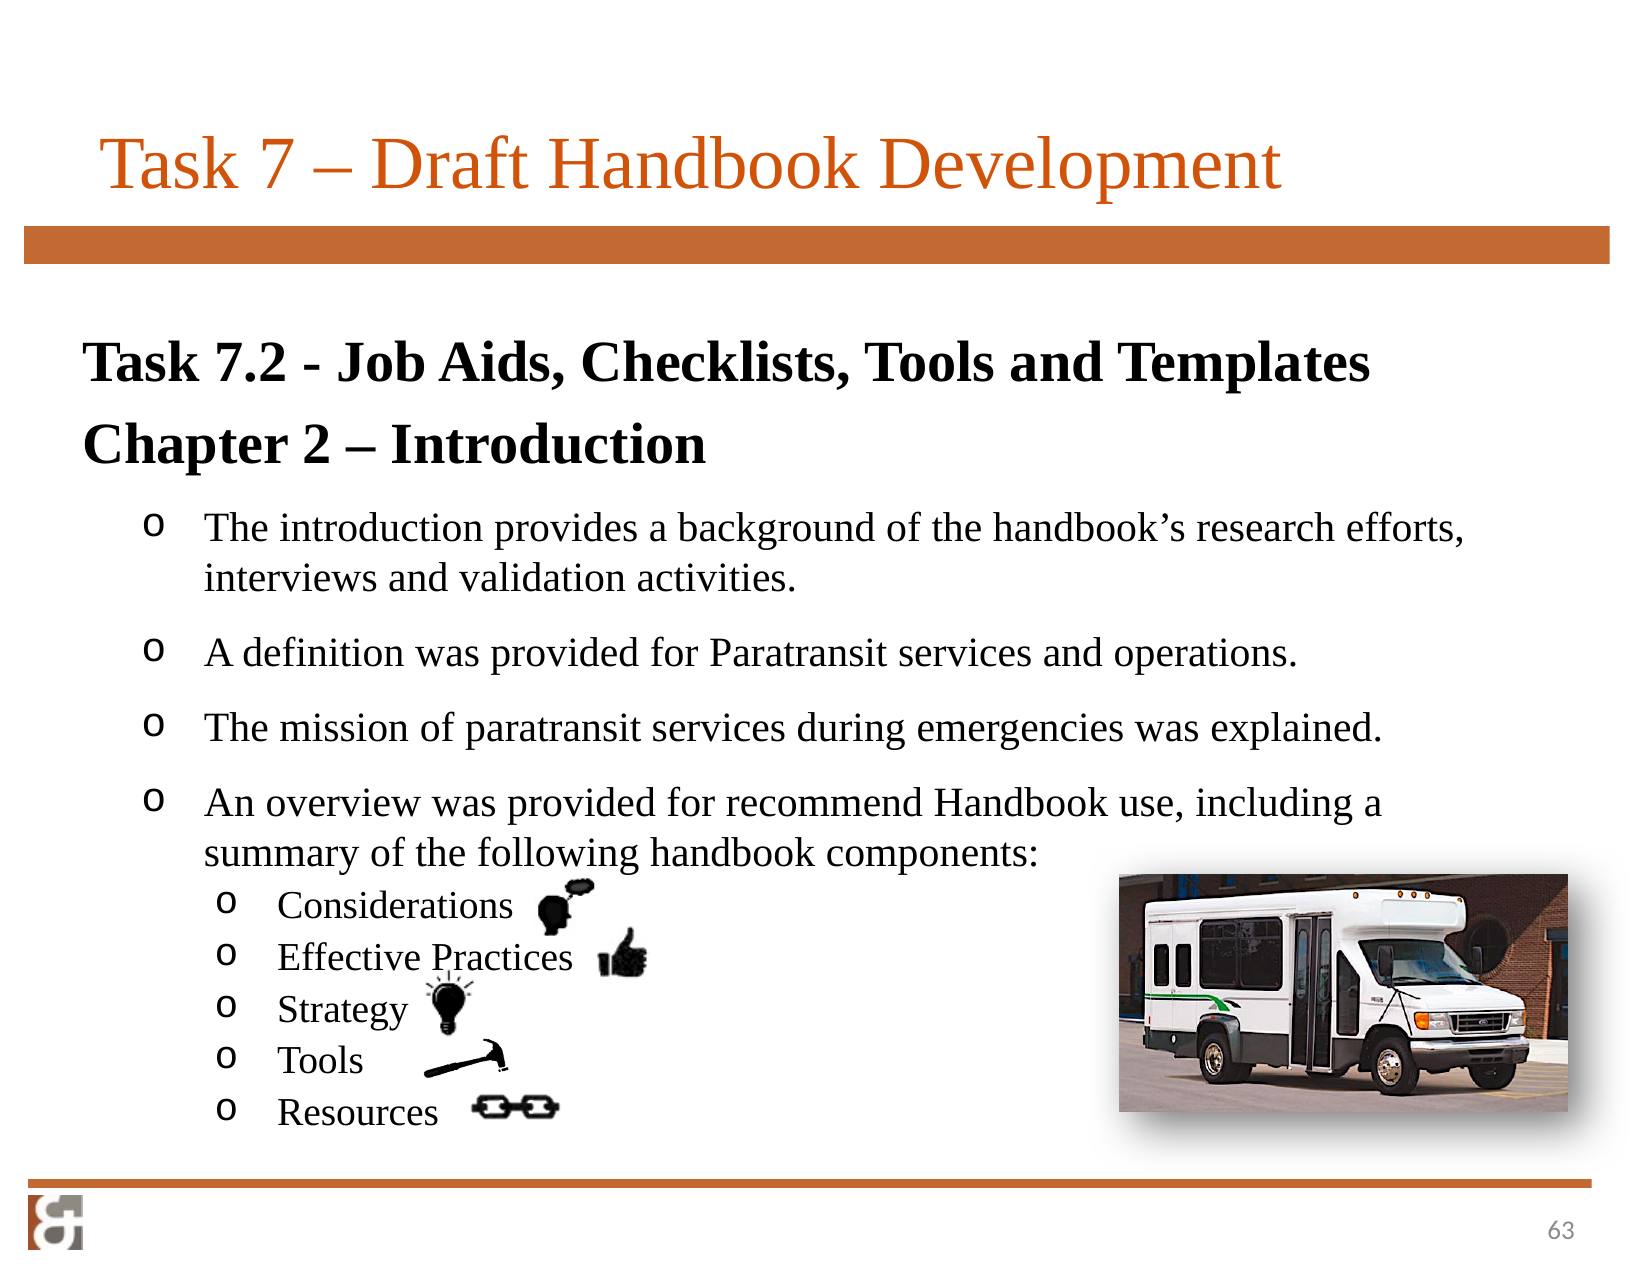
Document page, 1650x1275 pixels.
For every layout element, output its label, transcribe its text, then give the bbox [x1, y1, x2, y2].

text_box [420, 875, 656, 1124]
list Task 7.2 - Job Aids, Checklists, Tools and Templates Chapter 2 – Introduction The introduction provides a background of the handbook’s research efforts, interviews and validation activities. A definition was provided for Paratransit services and operations. The mission of paratransit services during emergencies was explained. An overview was provided for recommend Handbook use, including a summary of the following handbook components: Considerations Effective Practices Strategy Tools Resources [65, 314, 1529, 845]
picture [28, 1195, 83, 1250]
picture [1119, 874, 1568, 1112]
title Task 7 – Draft Handbook Development [82, 52, 1568, 265]
